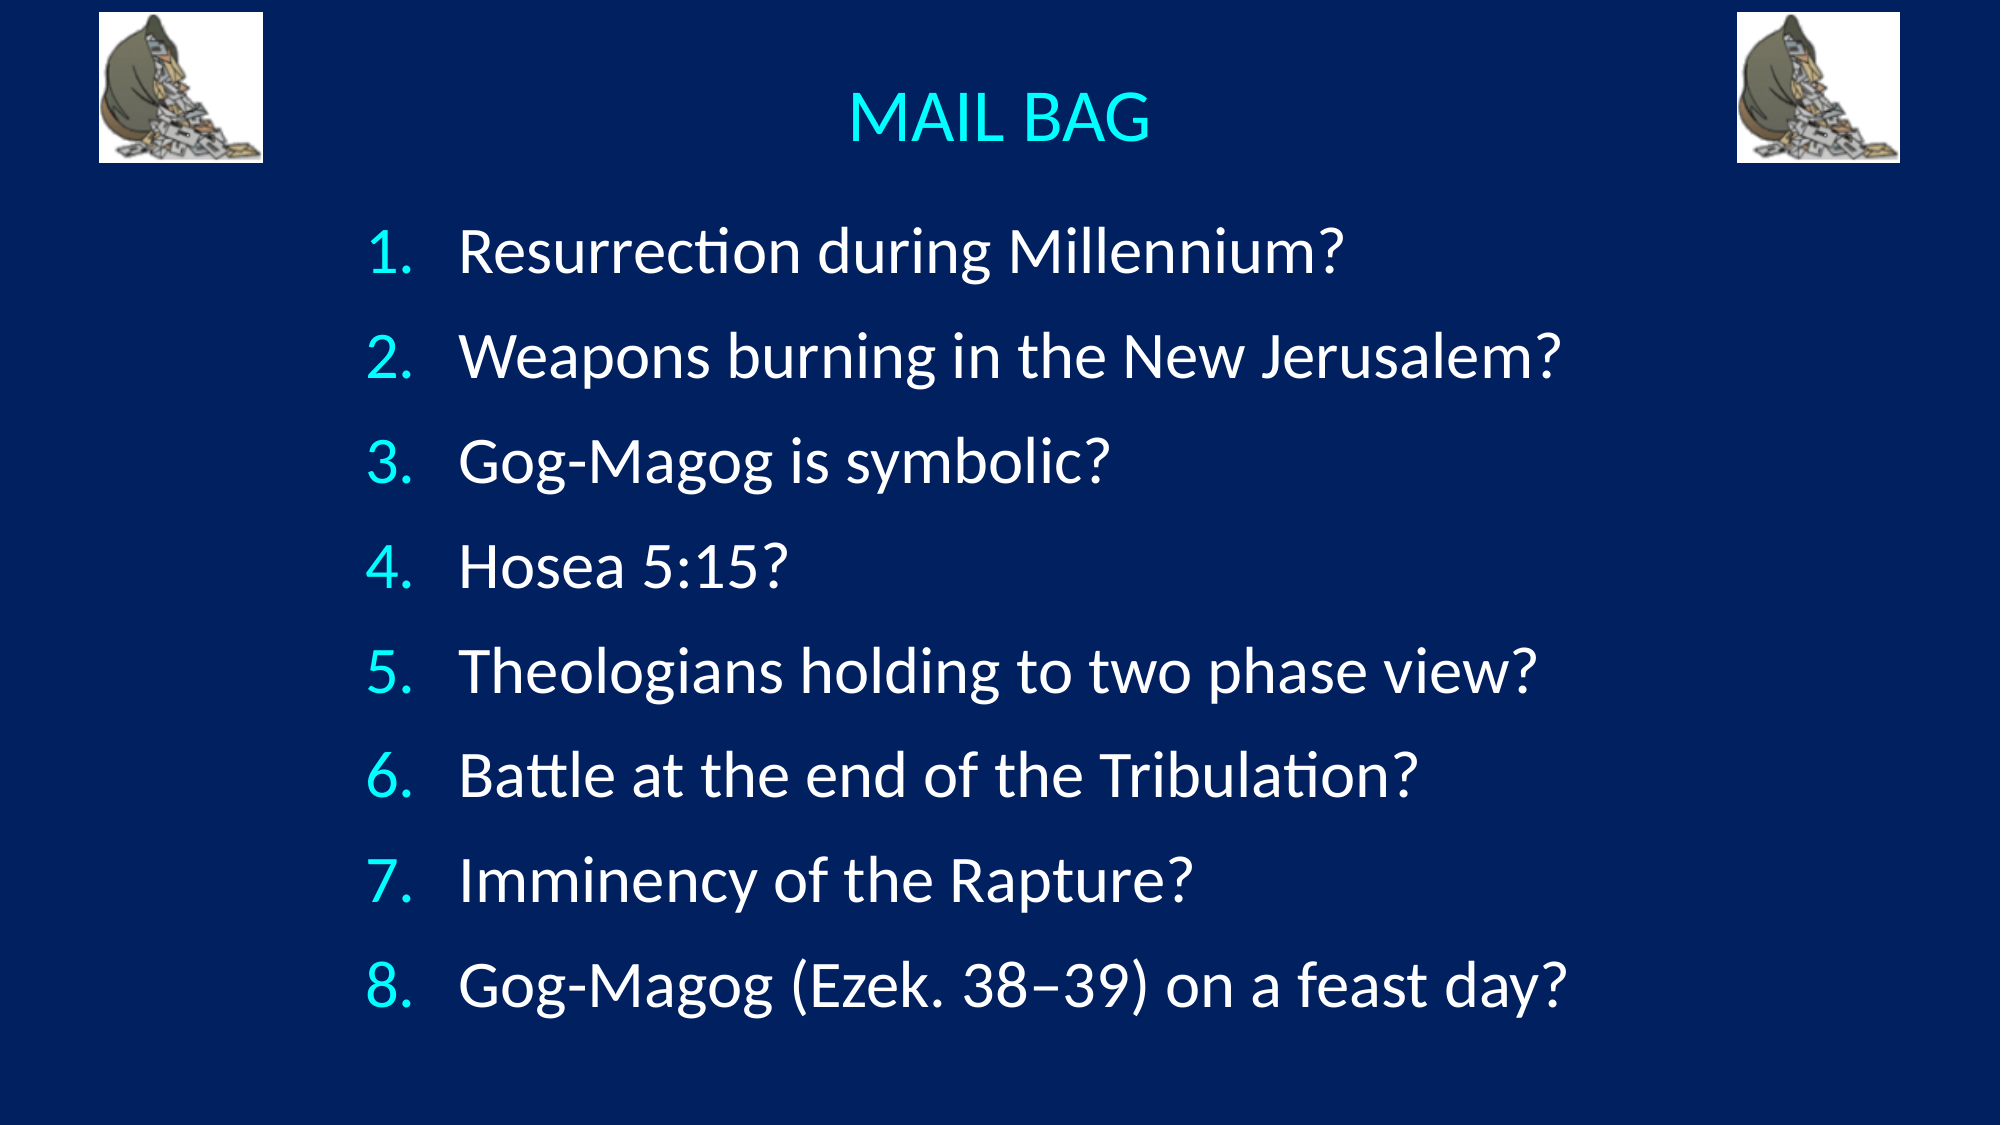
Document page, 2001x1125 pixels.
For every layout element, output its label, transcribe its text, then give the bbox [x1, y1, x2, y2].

picture [1737, 12, 1901, 163]
title MAIL BAG [464, 37, 1536, 186]
list Resurrection during Millennium? Weapons burning in the New Jerusalem? Gog-Magog is symbolic? Hosea 5:15? Theologians holding to two phase view? Battle at the end of the Tribulation? Imminency of the Rapture? Gog-Magog (Ezek. 38‒39) on a feast day? [349, 198, 1651, 927]
picture [99, 12, 263, 163]
